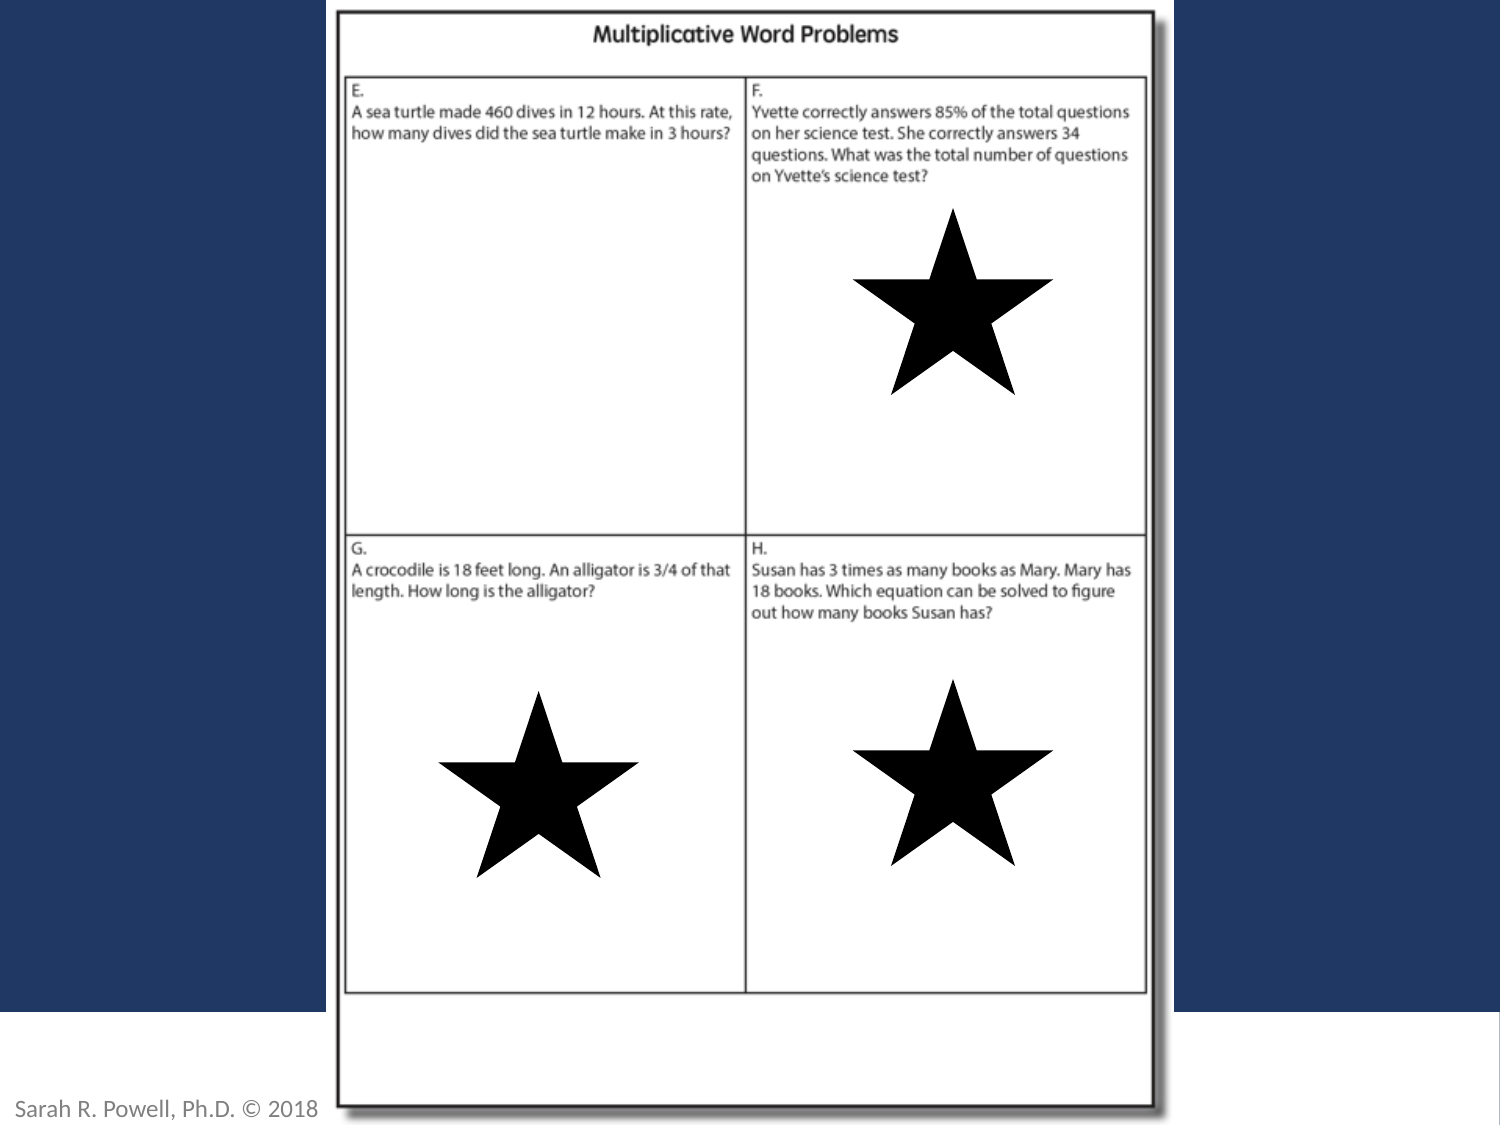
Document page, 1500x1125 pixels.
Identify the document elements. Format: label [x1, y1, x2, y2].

picture [326, 0, 1174, 1125]
